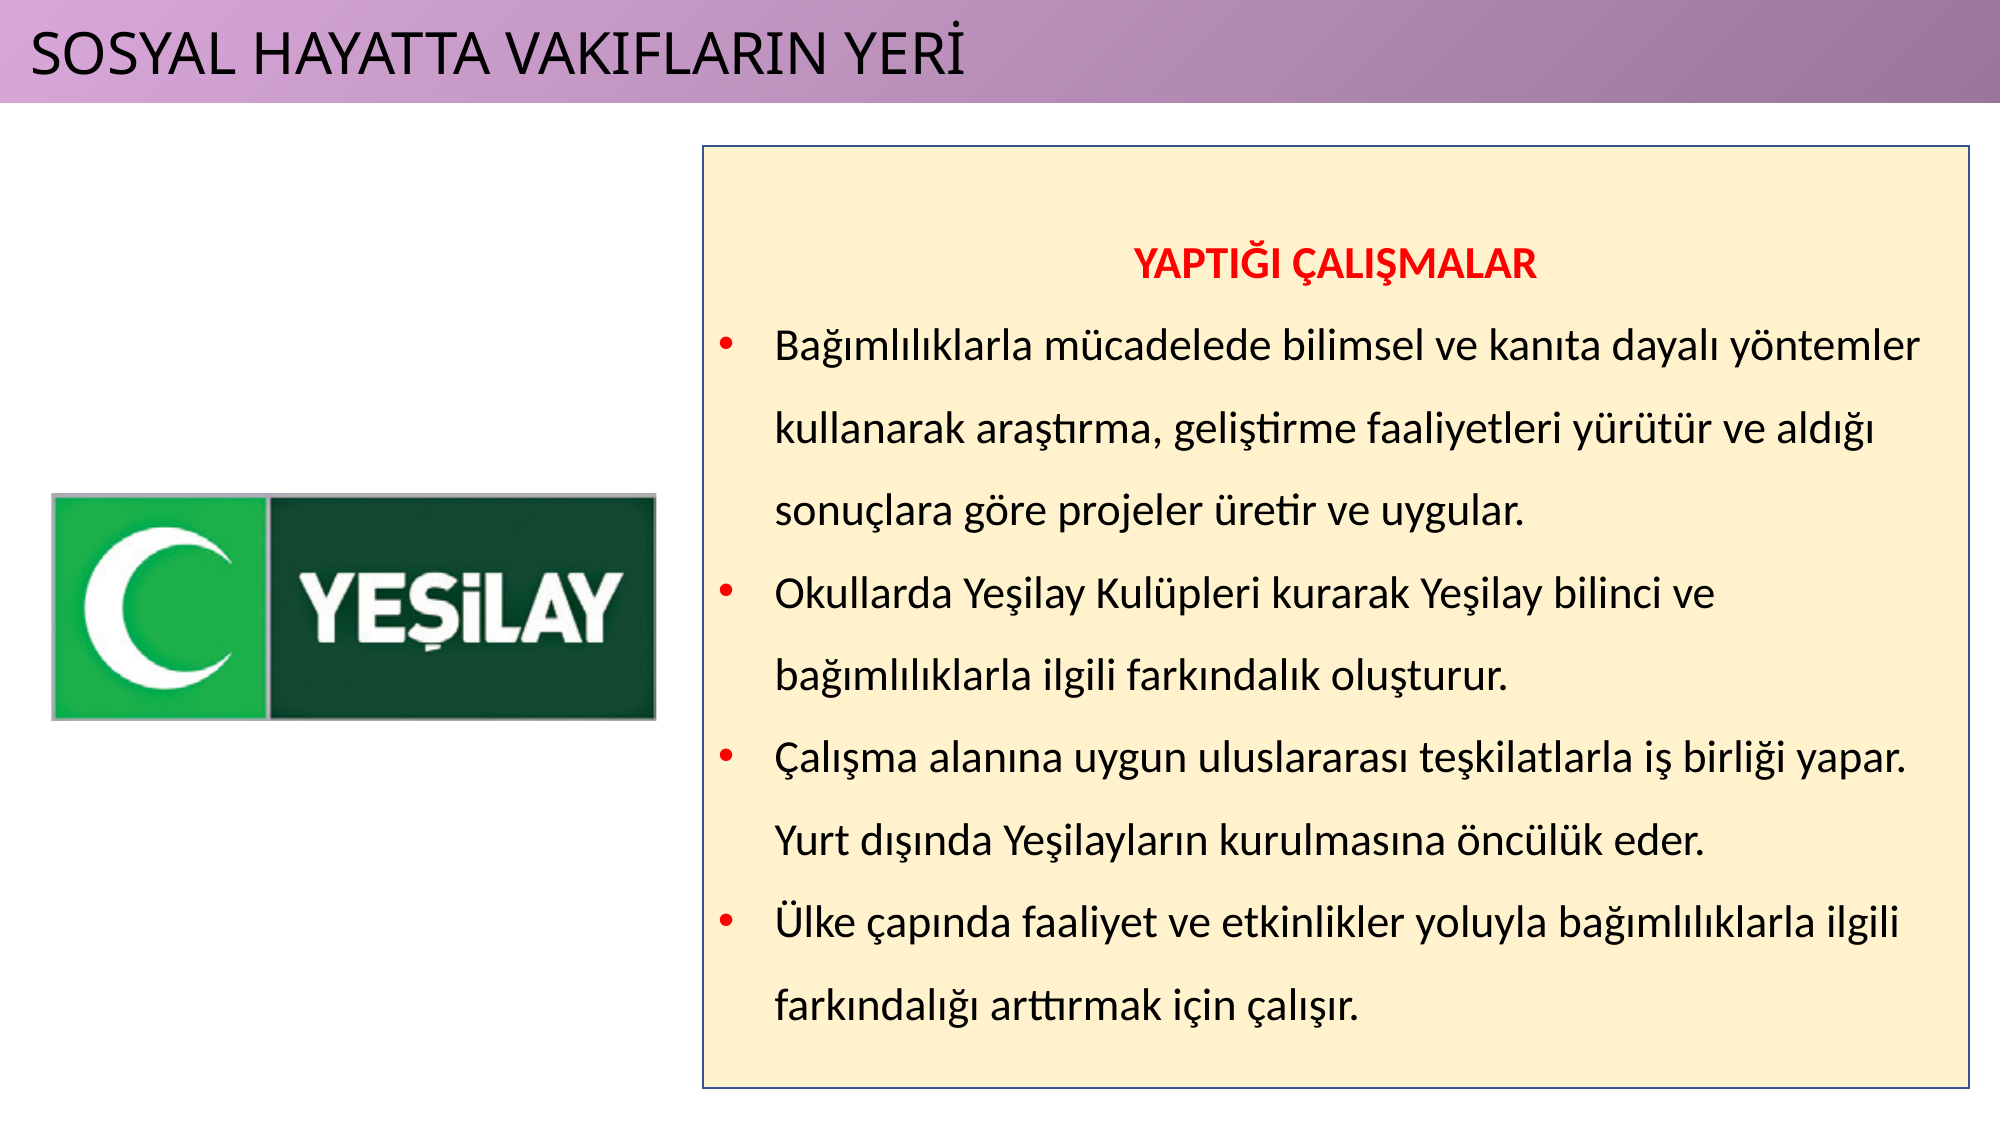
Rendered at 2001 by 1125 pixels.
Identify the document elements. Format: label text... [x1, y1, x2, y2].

picture [51, 493, 657, 721]
text_box YAPTIĞI ÇALIŞMALAR Bağımlılıklarla mücadelede bilimsel ve kanıta dayalı yöntemler kullanarak araştırma, geliştirme faaliyetleri yürütür ve aldığı sonuçlara göre projeler üretir ve uygular. Okullarda Yeşilay Kulüpleri kurarak Yeşilay bilinci ve bağımlılıklarla ilgili farkındalık oluşturur. Çalışma alanına uygun uluslararası teşkilatlarla iş birliği yapar. Yurt dışında Yeşilayların kurulmasına öncülük eder. Ülke çapında faaliyet ve etkinlikler yoluyla bağımlılıklarla ilgili farkındalığı arttırmak için çalışır. [702, 145, 1970, 1089]
text_box SOSYAL HAYATTA VAKIFLARIN YERİ [0, 0, 2000, 103]
